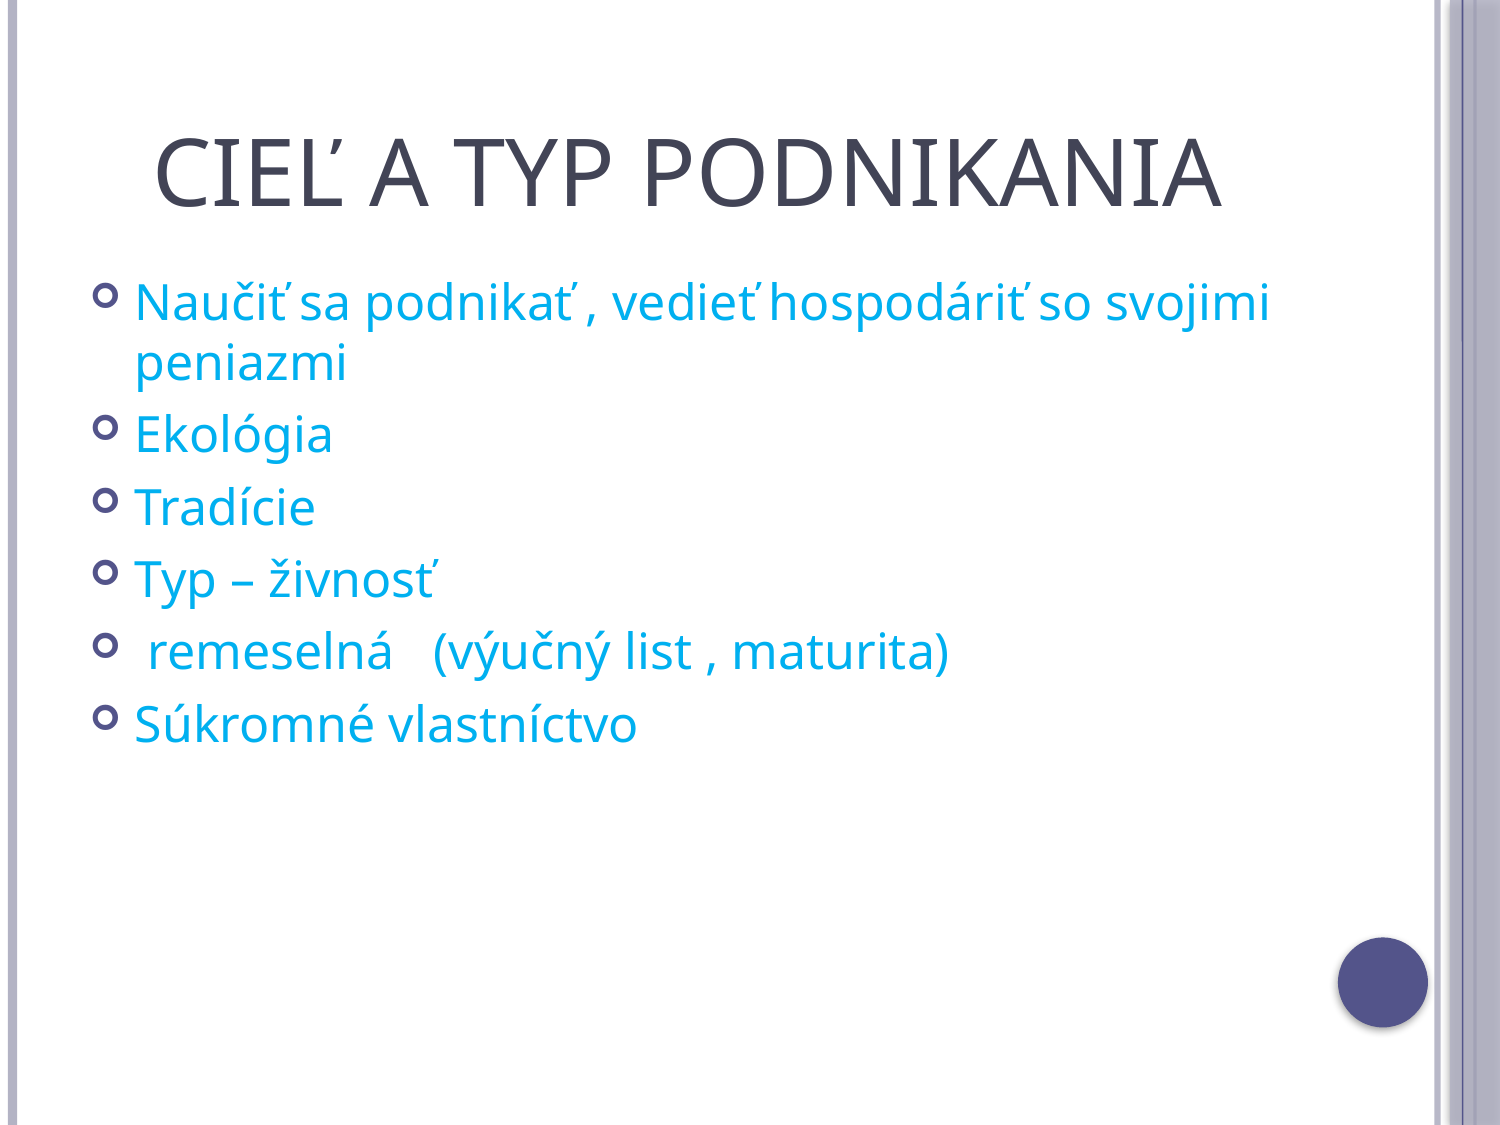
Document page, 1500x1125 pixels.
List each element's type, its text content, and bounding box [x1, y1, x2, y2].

title Cieľ a typ podnikania [75, 45, 1300, 233]
list Naučiť sa podnikať , vedieť hospodáriť so svojimi peniazmi Ekológia Tradície Typ – živnosť remeselná (výučný list , maturita) Súkromné vlastníctvo [75, 262, 1300, 1062]
